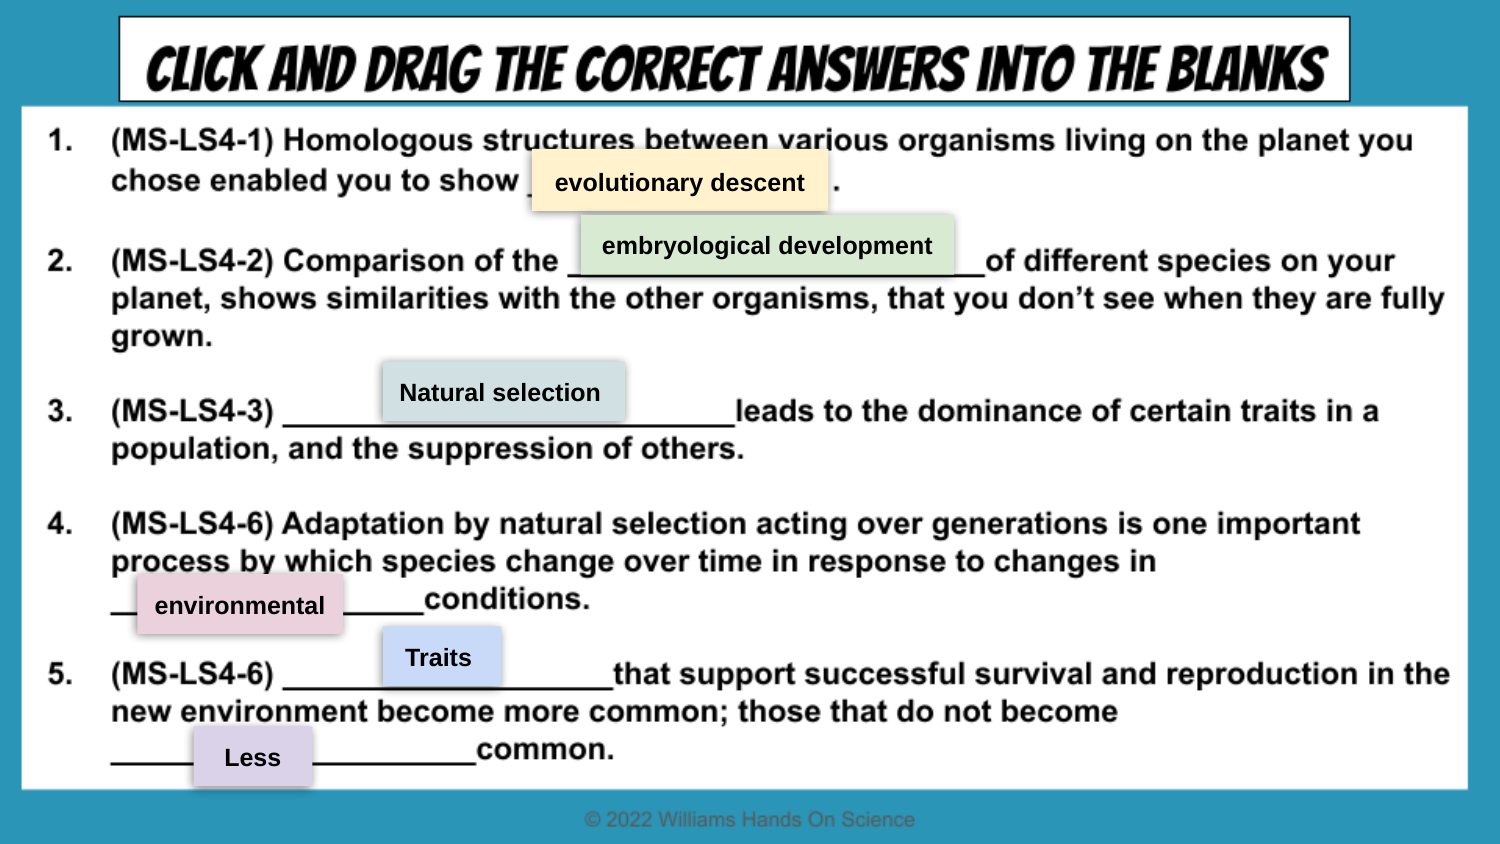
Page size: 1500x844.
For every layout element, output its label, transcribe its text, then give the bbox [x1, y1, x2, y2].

text_box evolutionary descent [531, 148, 829, 211]
text_box Traits [382, 626, 502, 687]
picture [0, 0, 1500, 844]
text_box Natural selection [382, 361, 625, 422]
text_box Less [193, 726, 313, 787]
text_box embryological development [580, 214, 955, 275]
text_box environmental [137, 574, 344, 635]
